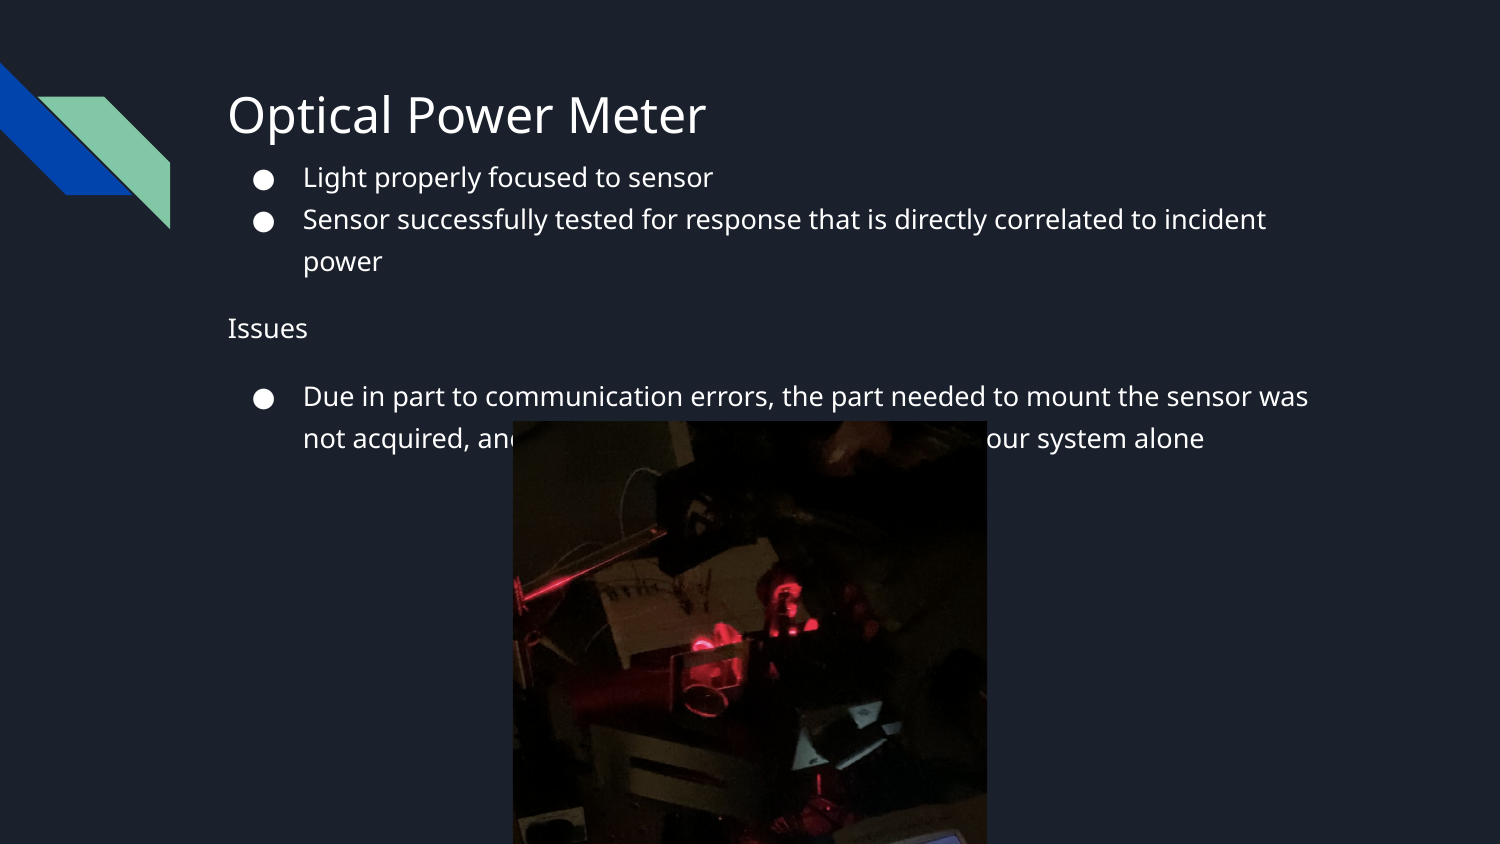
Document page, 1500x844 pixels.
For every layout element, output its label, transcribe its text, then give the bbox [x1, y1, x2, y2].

list Light properly focused to sensor Sensor successfully tested for response that is directly correlated to incident power Issues Due in part to communication errors, the part needed to mount the sensor was not acquired, and so this piece was not mountable by our system alone [212, 137, 1368, 616]
picture [512, 421, 988, 844]
title Optical Power Meter [212, 64, 1368, 137]
